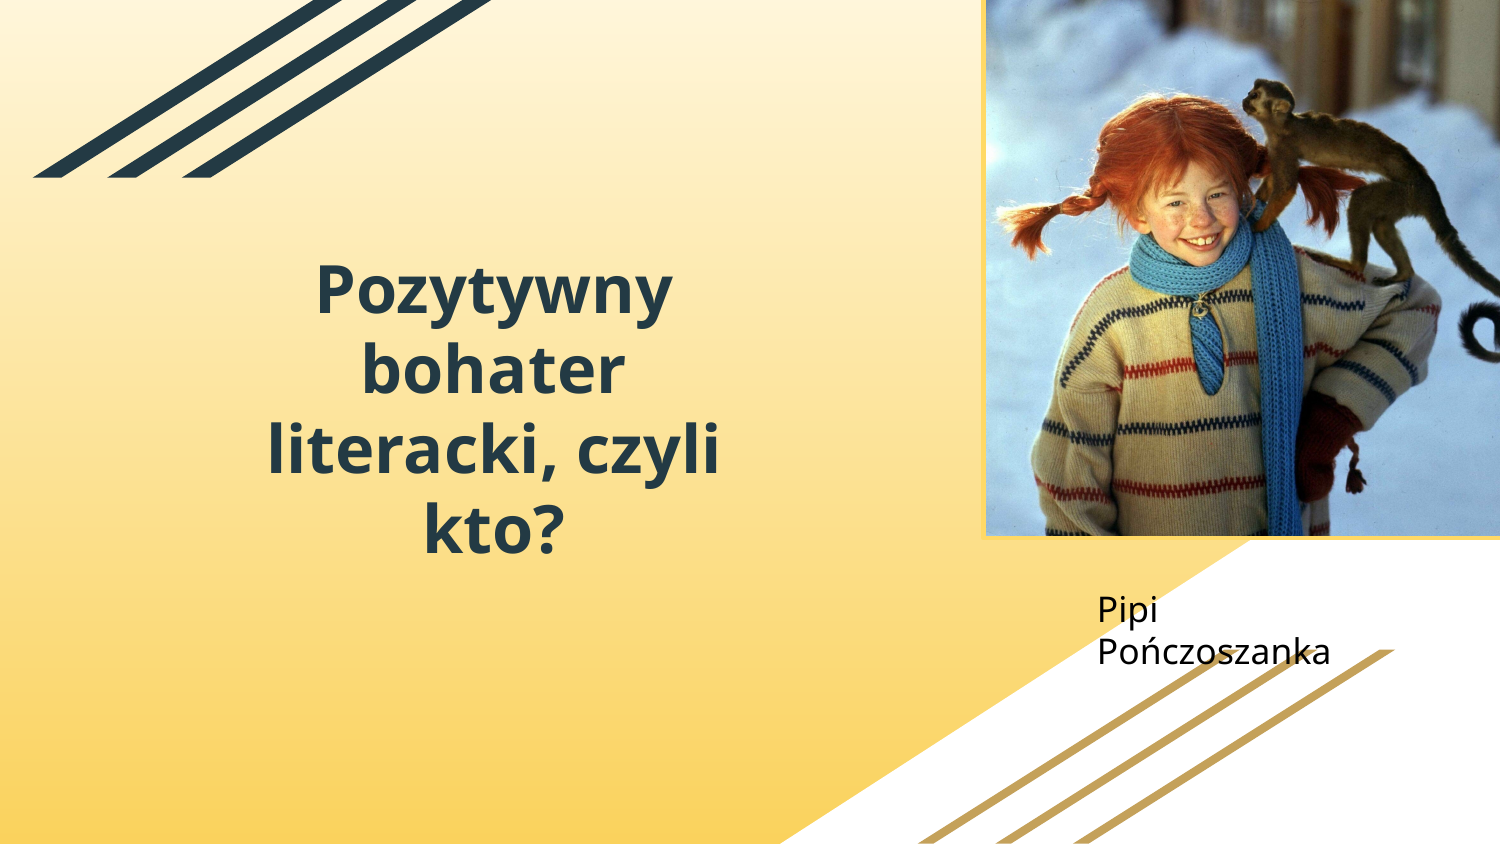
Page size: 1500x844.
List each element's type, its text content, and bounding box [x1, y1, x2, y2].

picture [985, 0, 1500, 536]
text_box Pipi Pończoszanka [1081, 571, 1417, 687]
title Pozytywny bohater literacki, czyli kto? [203, 116, 785, 697]
